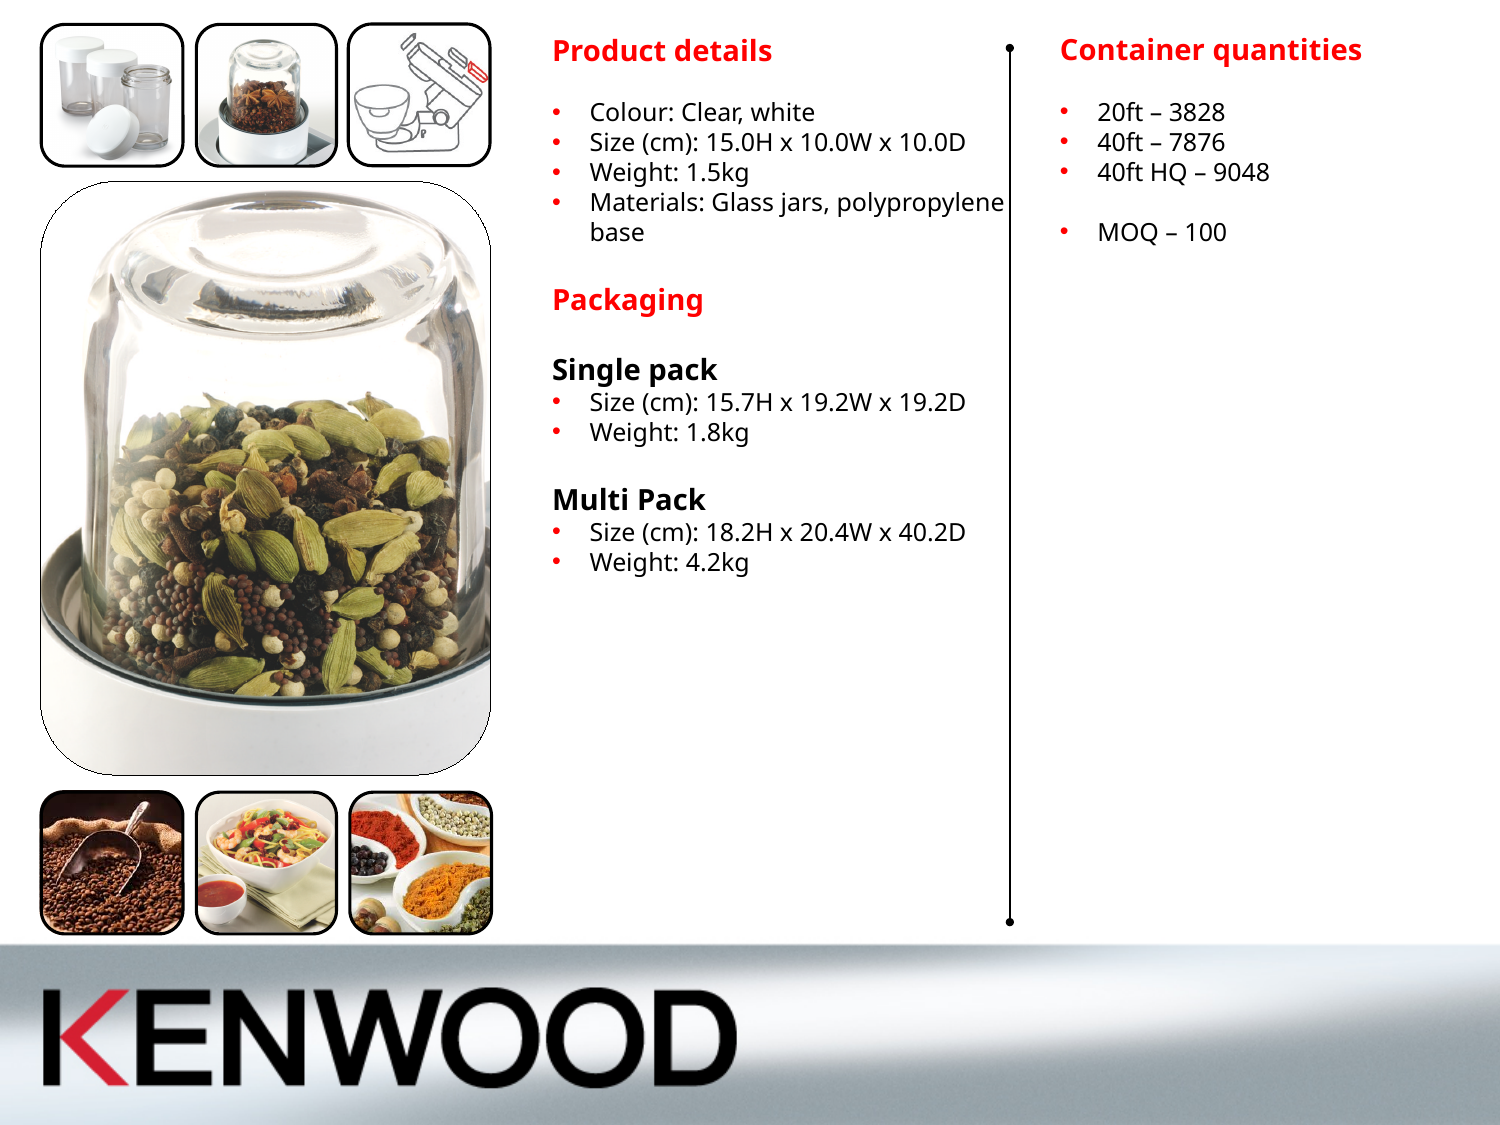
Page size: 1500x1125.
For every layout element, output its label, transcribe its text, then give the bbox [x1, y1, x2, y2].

picture [0, 0, 1500, 1125]
text_box Product details Colour: Clear, white Size (cm): 15.0H x 10.0W x 10.0D Weight: 1.5kg Materials: Glass jars, polypropylene base Packaging Single pack Size (cm): 15.7H x 19.2W x 19.2D Weight: 1.8kg Multi Pack Size (cm): 18.2H x 20.4W x 40.2D Weight: 4.2kg [537, 24, 1034, 679]
text_box [355, 21, 483, 28]
text_box Container quantities 20ft – 3828 40ft – 7876 40ft HQ – 9048 MOQ – 100 [1045, 24, 1471, 284]
